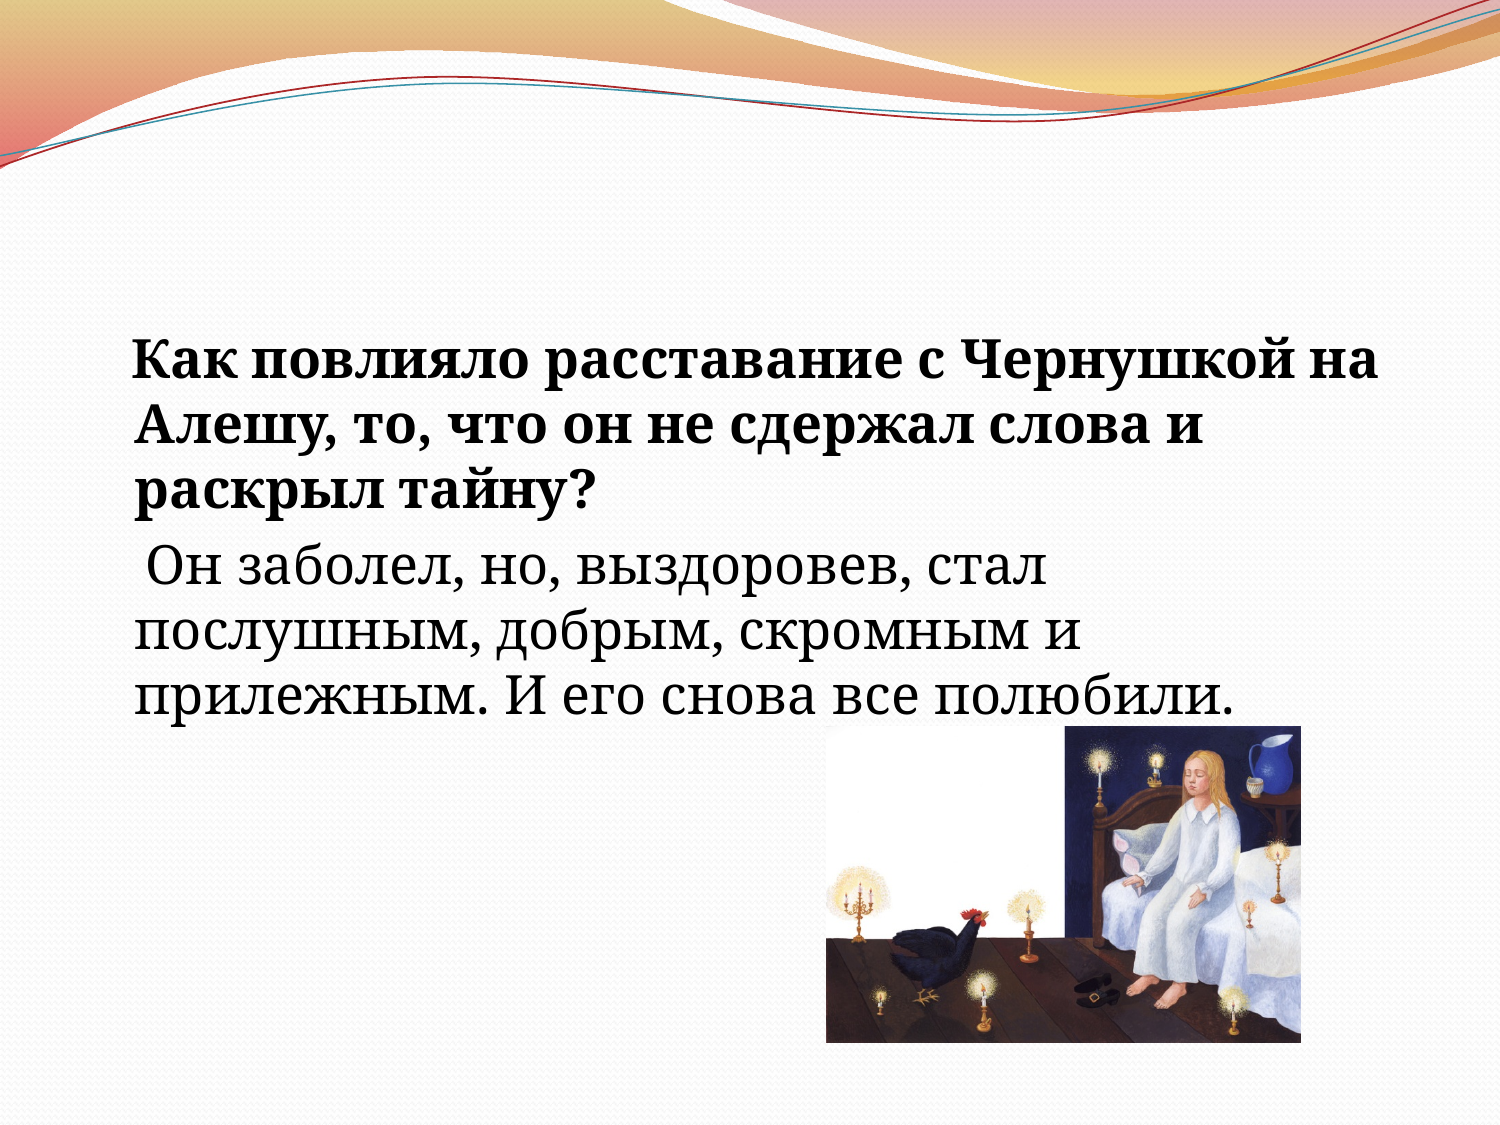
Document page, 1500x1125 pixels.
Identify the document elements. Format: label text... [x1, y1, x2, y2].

list Как повлияло расставание с Чернушкой на Алешу, то, что он не сдержал слова и раскрыл тайну? Он заболел, но, выздоровев, стал послушным, добрым, скромным и прилежным. И его снова все полюбили. [75, 317, 1425, 1038]
picture [825, 726, 1302, 1044]
